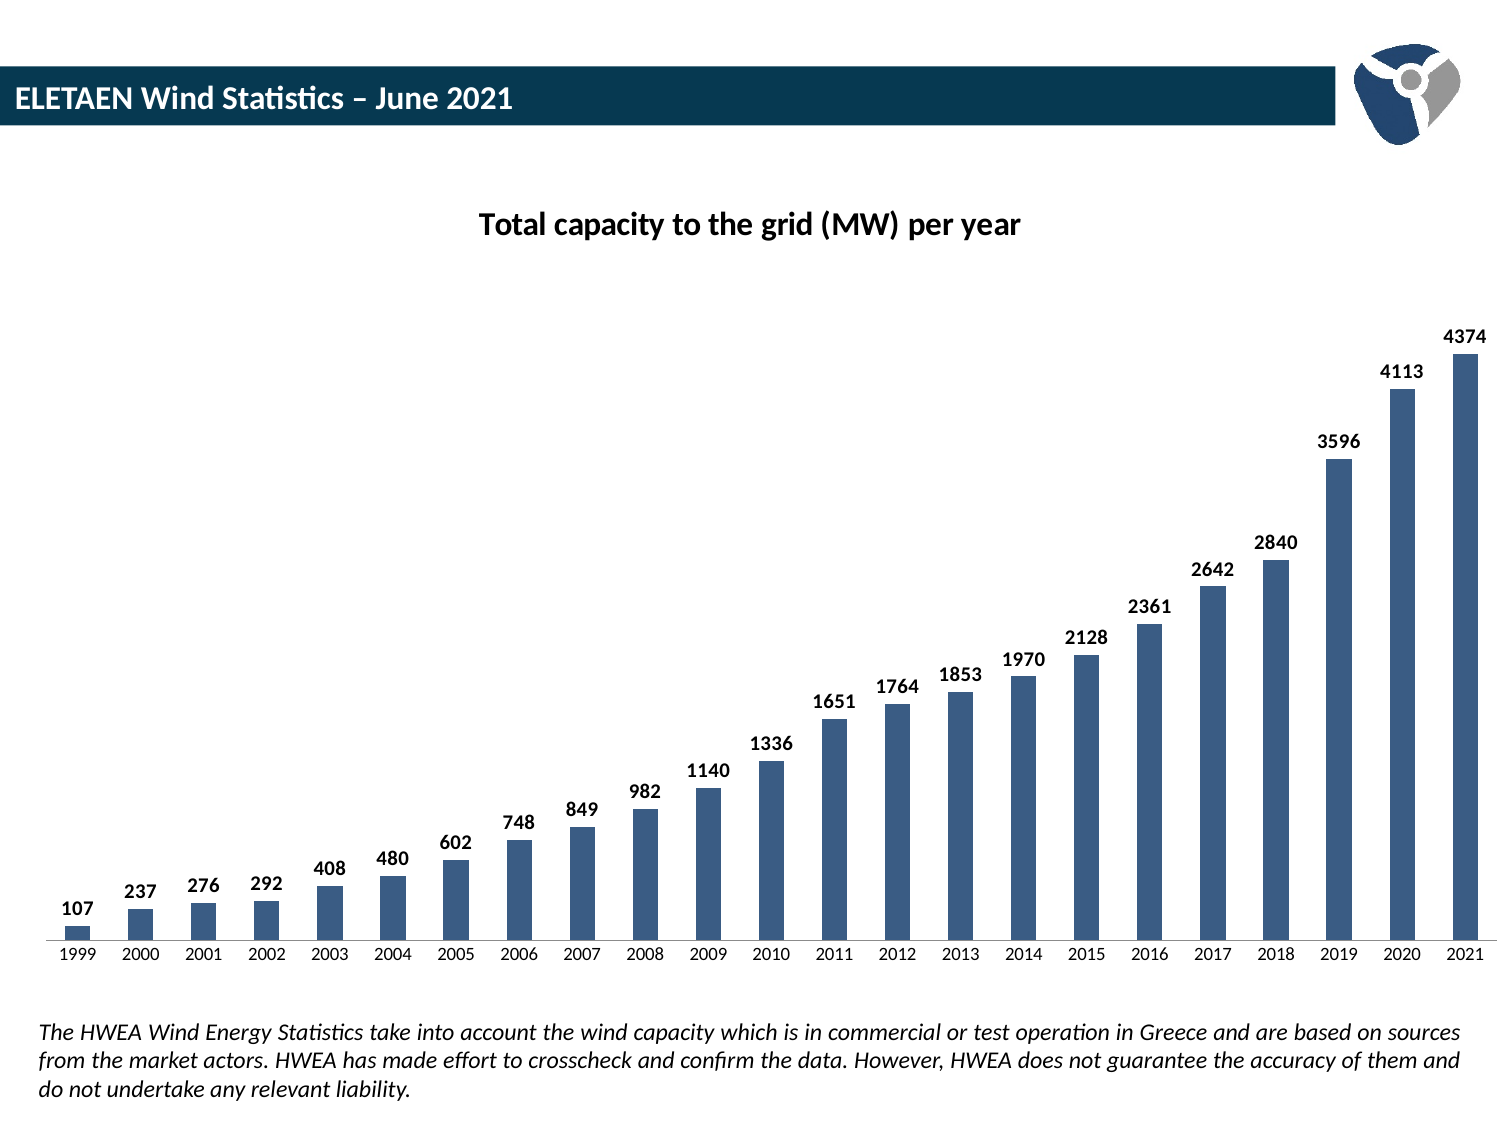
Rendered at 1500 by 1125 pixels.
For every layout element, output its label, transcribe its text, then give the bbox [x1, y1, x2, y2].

chart [0, 175, 1500, 1009]
text_box ELETAEN Wind Statistics – June 2021 [0, 66, 1335, 126]
text_box The HWEA Wind Energy Statistics take into account the wind capacity which is in commercial or test operation in Greece and are based on sources from the market actors. HWEA has made effort to crosscheck and confirm the data. However, HWEA does not guarantee the accuracy of them and do not undertake any relevant liability. [23, 1009, 1476, 1111]
picture [1335, 22, 1476, 165]
